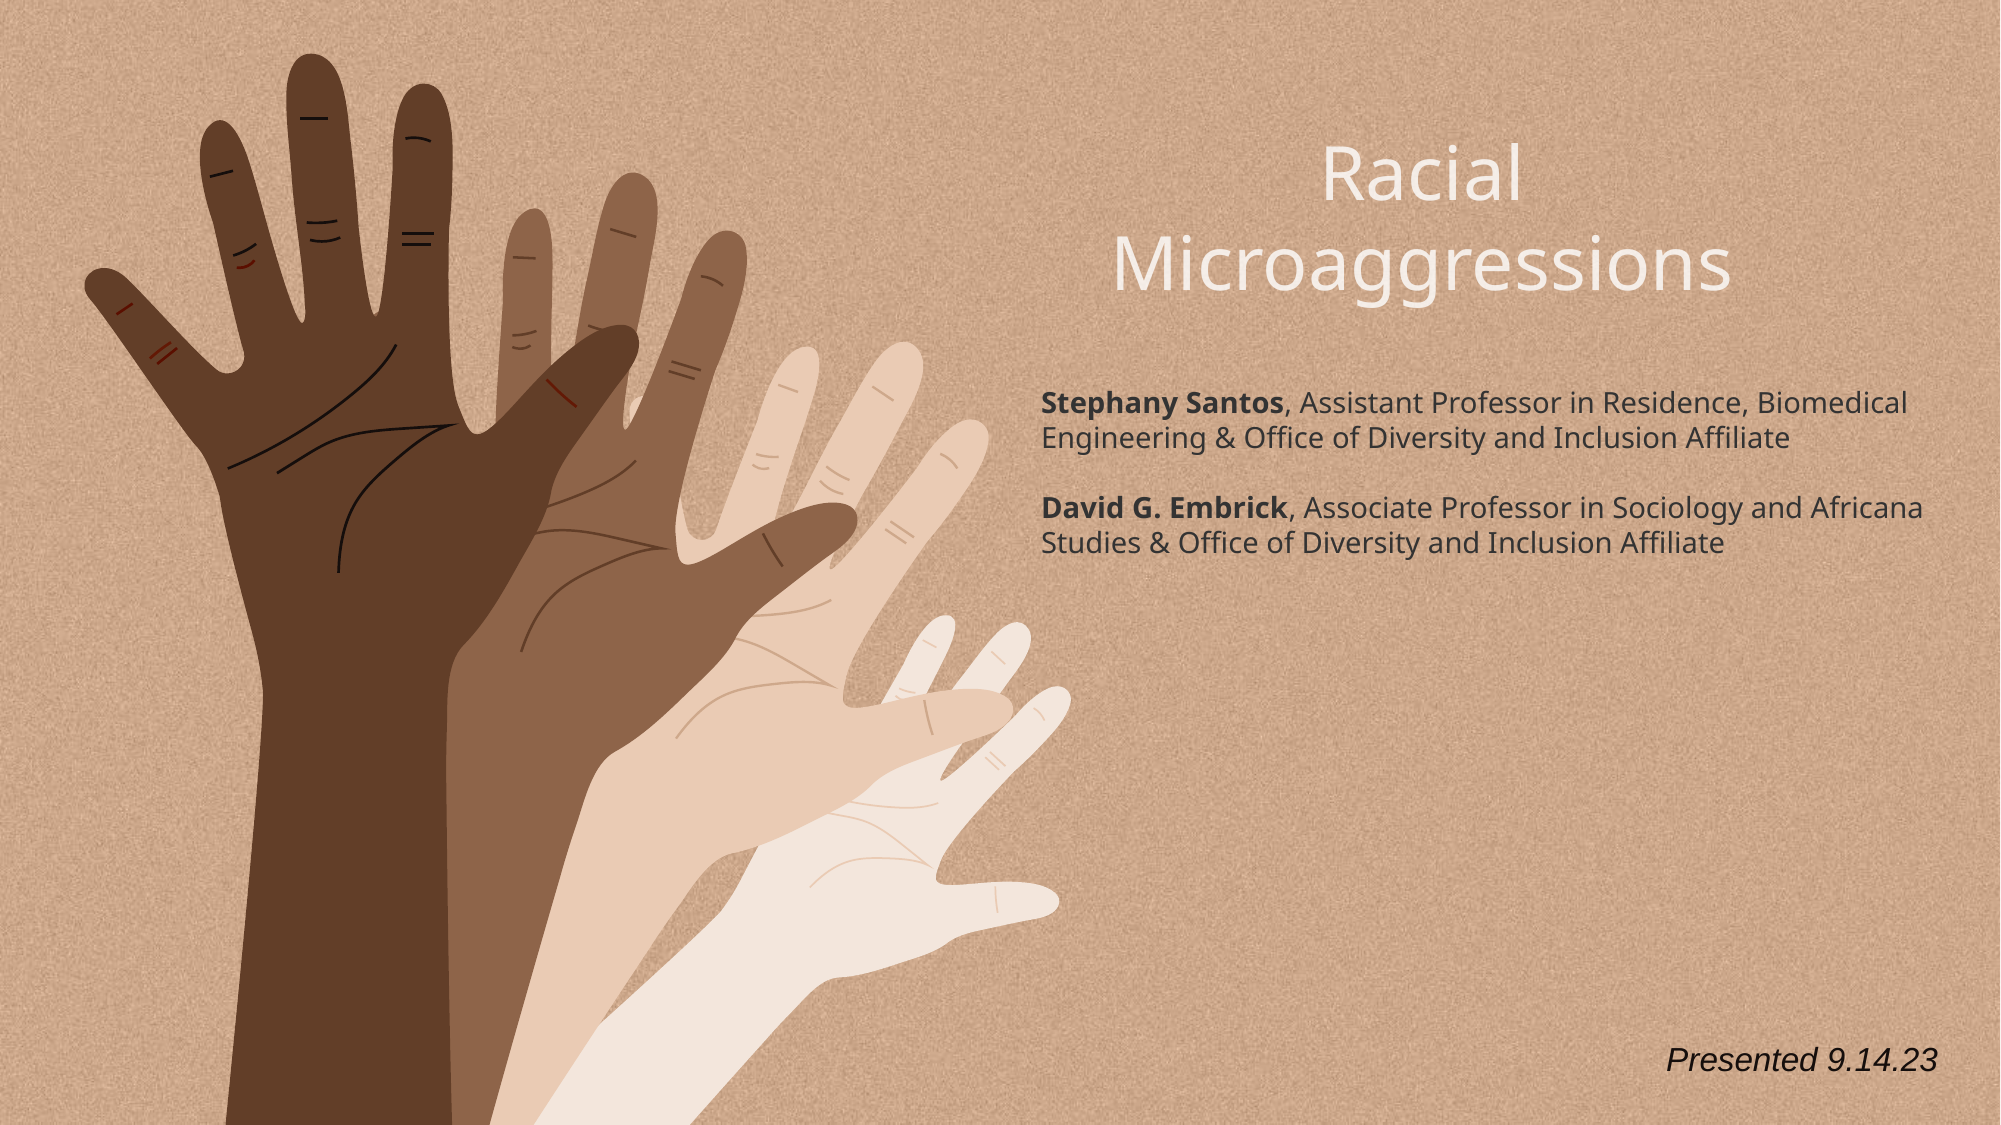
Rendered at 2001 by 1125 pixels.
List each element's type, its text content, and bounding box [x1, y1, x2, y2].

picture [0, 0, 2001, 1125]
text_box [76, 53, 1073, 1125]
text_box Presented 9.14.23 [1651, 1030, 1980, 1085]
title Stephany Santos, Assistant Professor in Residence, Biomedical Engineering & Office of Diversity and Inclusion Affiliate David G. Embrick, Associate Professor in Sociology and Africana Studies & Office of Diversity and Inclusion Affiliate [1077, 314, 1980, 629]
title Racial Microaggressions [1077, 76, 1844, 314]
